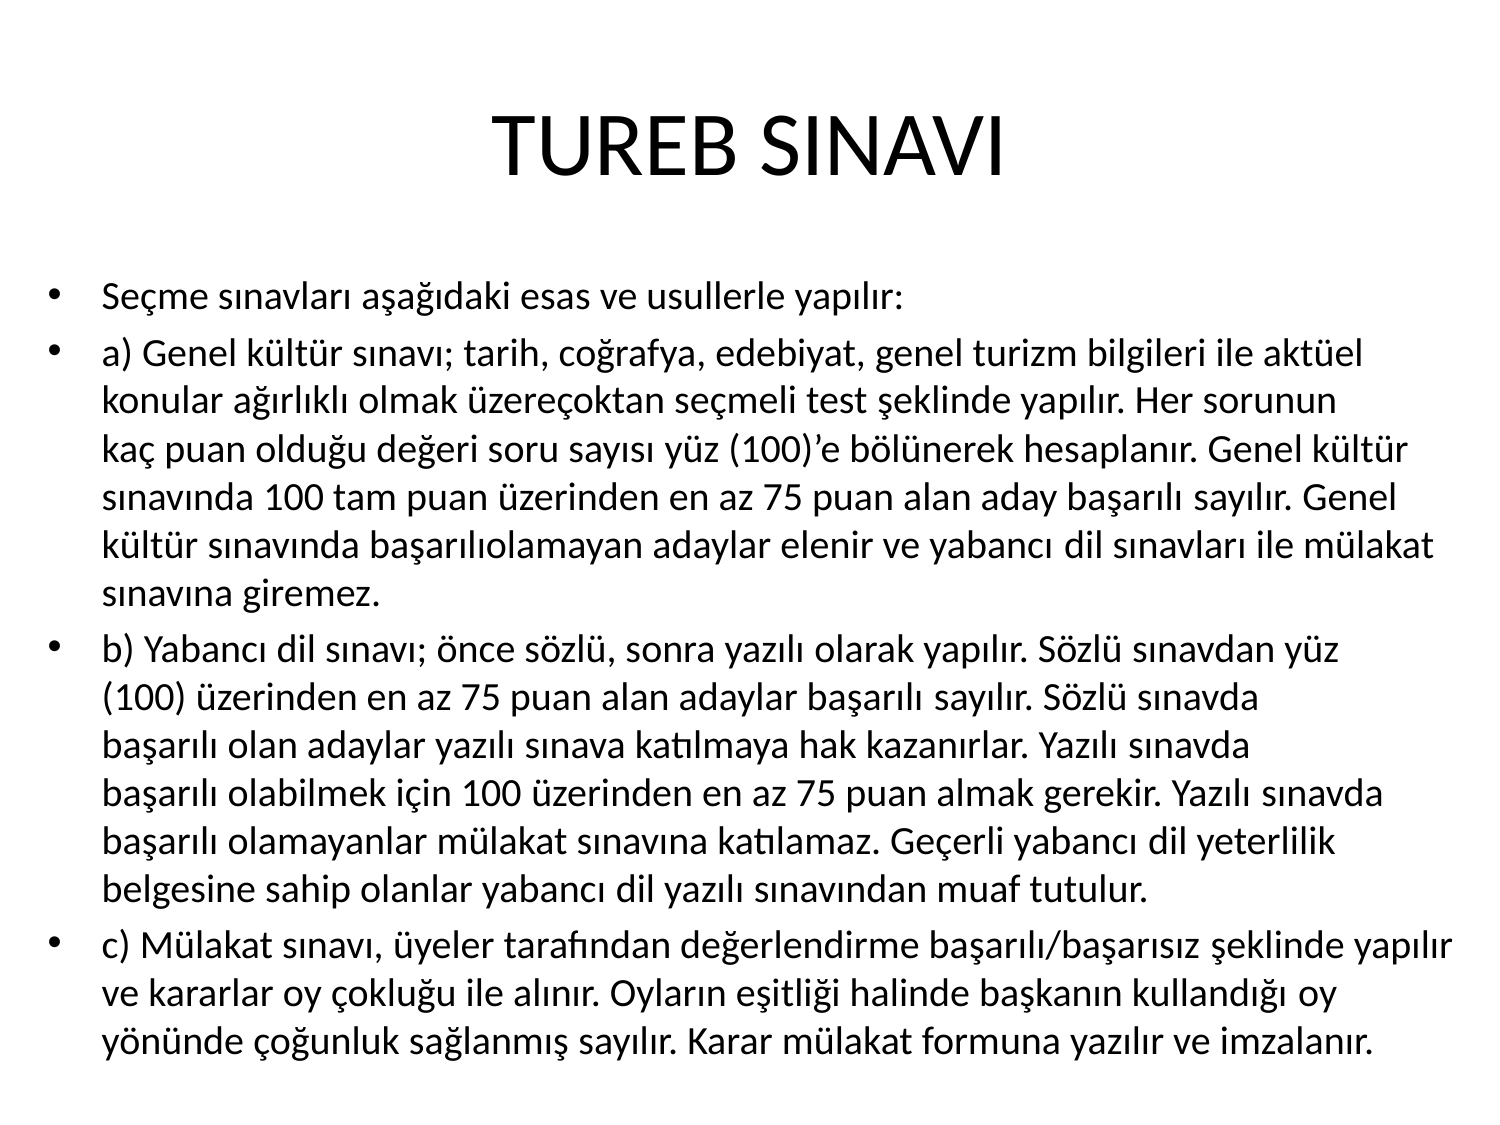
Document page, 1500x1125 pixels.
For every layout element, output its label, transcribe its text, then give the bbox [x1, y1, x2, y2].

title TUREB SINAVI [75, 45, 1425, 233]
list Seçme sınavları aşağıdaki esas ve usullerle yapılır: a) Genel kültür sınavı; tarih, coğrafya, edebiyat, genel turizm bilgileri ile aktüel konular ağırlıklı olmak üzereçoktan seçmeli test şeklinde yapılır. Her sorunun kaç puan olduğu değeri soru sayısı yüz (100)’e bölünerek hesaplanır. Genel kültür sınavında 100 tam puan üzerinden en az 75 puan alan aday başarılı sayılır. Genel kültür sınavında başarılıolamayan adaylar elenir ve yabancı dil sınavları ile mülakat sınavına giremez. b) Yabancı dil sınavı; önce sözlü, sonra yazılı olarak yapılır. Sözlü sınavdan yüz (100) üzerinden en az 75 puan alan adaylar başarılı sayılır. Sözlü sınavda başarılı olan adaylar yazılı sınava katılmaya hak kazanırlar. Yazılı sınavda başarılı olabilmek için 100 üzerinden en az 75 puan almak gerekir. Yazılı sınavda başarılı olamayanlar mülakat sınavına katılamaz. Geçerli yabancı dil yeterlilik belgesine sahip olanlar yabancı dil yazılı sınavından muaf tutulur. c) Mülakat sınavı, üyeler tarafından değerlendirme başarılı/başarısız şeklinde yapılır ve kararlar oy çokluğu ile alınır. Oyların eşitliği halinde başkanın kullandığı oy yönünde çoğunluk sağlanmış sayılır. Karar mülakat formuna yazılır ve imzalanır. [32, 262, 1474, 1096]
